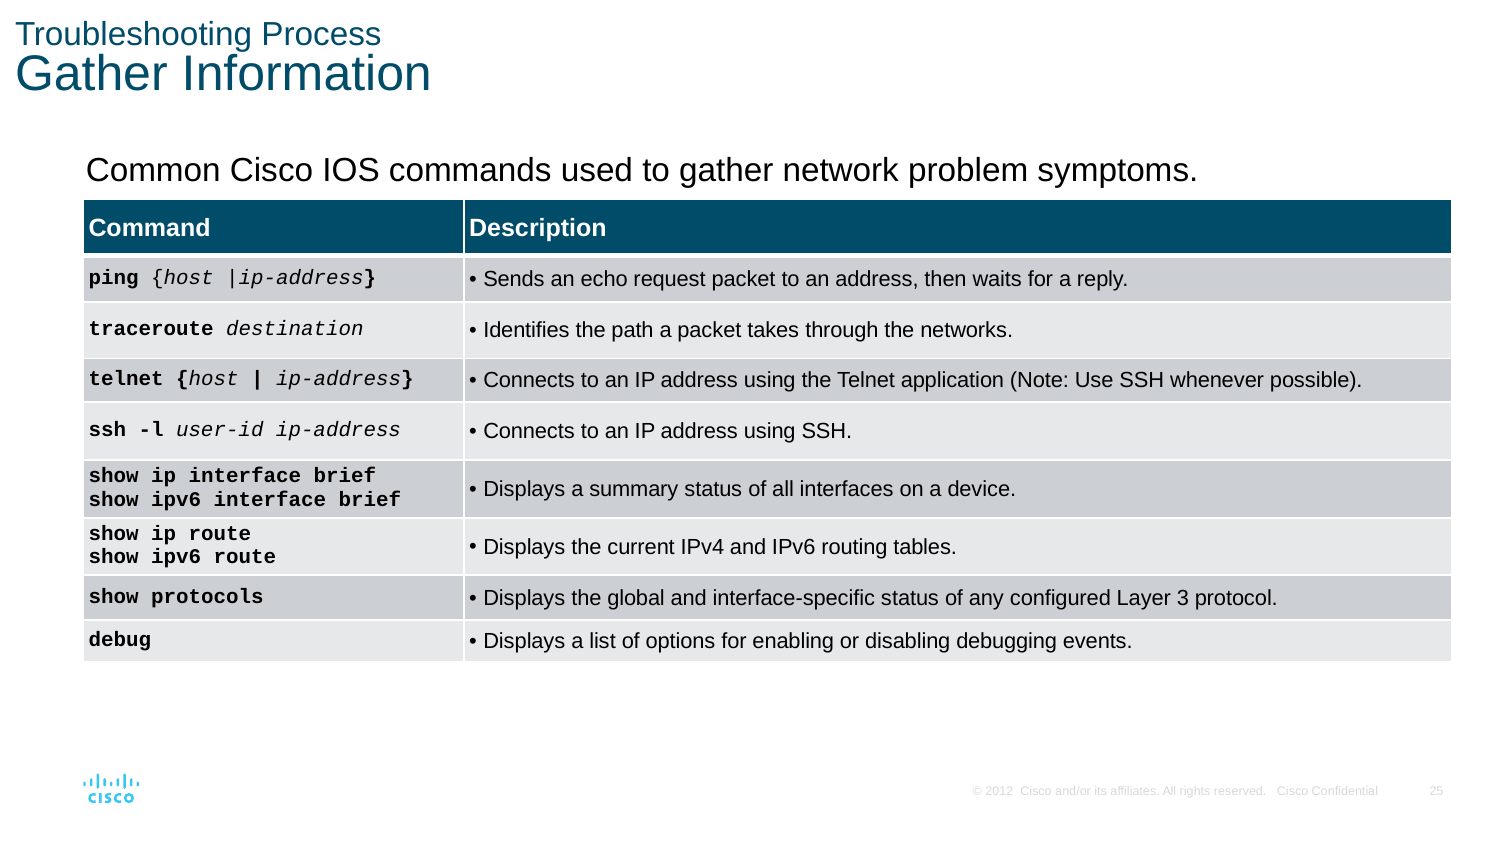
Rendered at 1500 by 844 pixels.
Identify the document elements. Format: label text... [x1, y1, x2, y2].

table_cell ping {host |ip-address} [84, 258, 463, 301]
table_header Description [465, 200, 1451, 253]
table_cell ssh -l user-id ip-address [84, 403, 463, 459]
table_cell show ip interface brief show ipv6 interface brief [84, 461, 463, 517]
table_cell Identifies the path a packet takes through the networks. [465, 303, 1451, 358]
table_cell Connects to an IP address using the Telnet application (Note: Use SSH whenever possible). [465, 359, 1451, 401]
table_cell telnet {host | ip-address} [84, 359, 463, 401]
table_cell Displays a summary status of all interfaces on a device. [465, 461, 1451, 517]
table_cell show protocols [84, 576, 463, 619]
table_cell traceroute destination [84, 303, 463, 358]
table_cell show ip route show ipv6 route [84, 519, 463, 574]
table_cell Sends an echo request packet to an address, then waits for a reply. [465, 258, 1451, 301]
table_header Command [84, 200, 463, 253]
table_cell Displays the current IPv4 and IPv6 routing tables. [465, 519, 1451, 574]
title Troubleshooting Process Gather Information [0, 0, 1369, 121]
table_cell debug [84, 621, 463, 661]
list Common Cisco IOS commands used to gather network problem symptoms. [70, 140, 1430, 200]
table_cell Connects to an IP address using SSH. [465, 403, 1451, 459]
table_cell Displays a list of options for enabling or disabling debugging events. [465, 621, 1451, 661]
table_cell Displays the global and interface-specific status of any configured Layer 3 protocol. [465, 576, 1451, 619]
